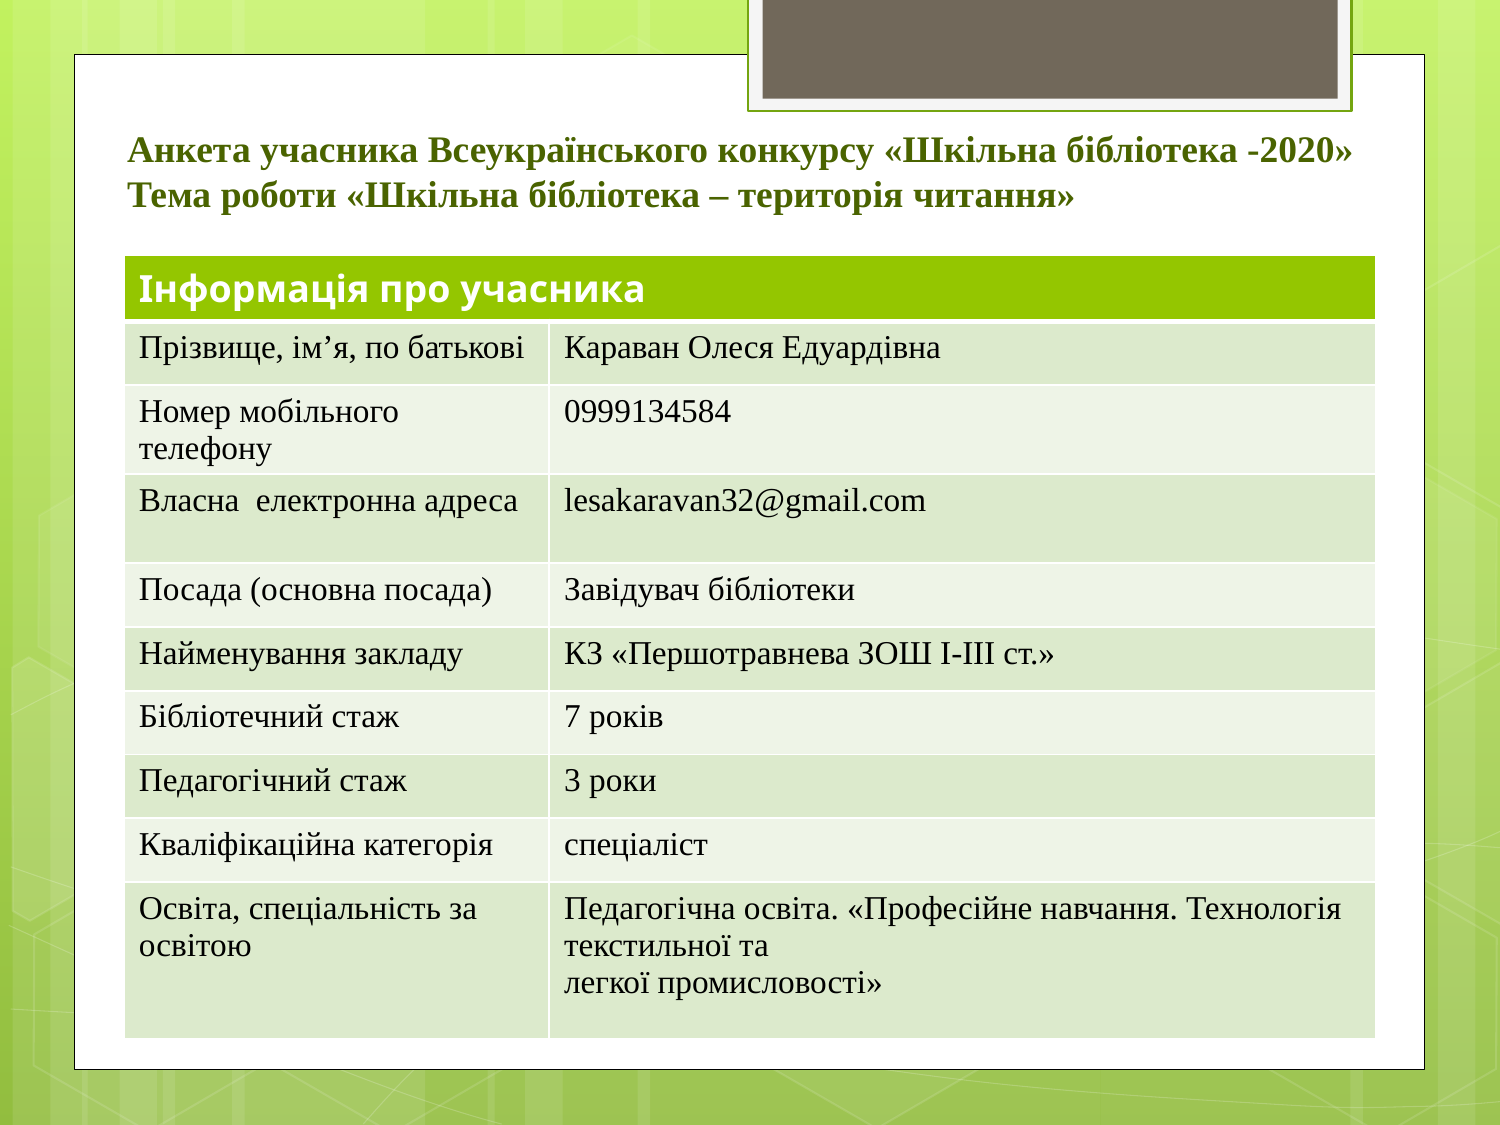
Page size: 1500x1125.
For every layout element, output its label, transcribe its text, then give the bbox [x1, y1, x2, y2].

table_cell Караван Олеся Едуардівна [550, 324, 1375, 384]
table_cell спеціаліст [550, 819, 1375, 881]
table_cell 3 роки [550, 755, 1375, 817]
table_cell Педагогічний стаж [125, 755, 548, 817]
table_header Інформація про учасника [125, 256, 1375, 319]
table_cell Освіта, спеціальність за освітою [125, 883, 548, 1038]
table_cell Завідувач бібліотеки [550, 564, 1375, 626]
table_cell Кваліфікаційна категорія [125, 819, 548, 881]
table_cell Педагогічна освіта. «Професійне навчання. Технологія текстильної та легкої промисловості» [550, 883, 1375, 1038]
table_cell Власна електронна адреса [125, 475, 548, 562]
table_cell Номер мобільного телефону [125, 386, 548, 473]
table_cell lesakaravan32@gmail.com [550, 475, 1375, 562]
table_cell Бібліотечний стаж [125, 692, 548, 754]
table_cell 7 років [550, 692, 1375, 754]
table_cell Посада (основна посада) [125, 564, 548, 626]
table_cell Найменування закладу [125, 628, 548, 690]
table_cell 0999134584 [550, 386, 1375, 473]
title Анкета учасника Всеукраїнського конкурсу «Шкільна бібліотека -2020» Тема роботи «Шкільна бібліотека – територія читання» [112, 113, 1412, 268]
table_cell КЗ «Першотравнева ЗОШ І-ІІІ ст.» [550, 628, 1375, 690]
table_cell Прізвище, ім’я, по батькові [125, 324, 548, 384]
